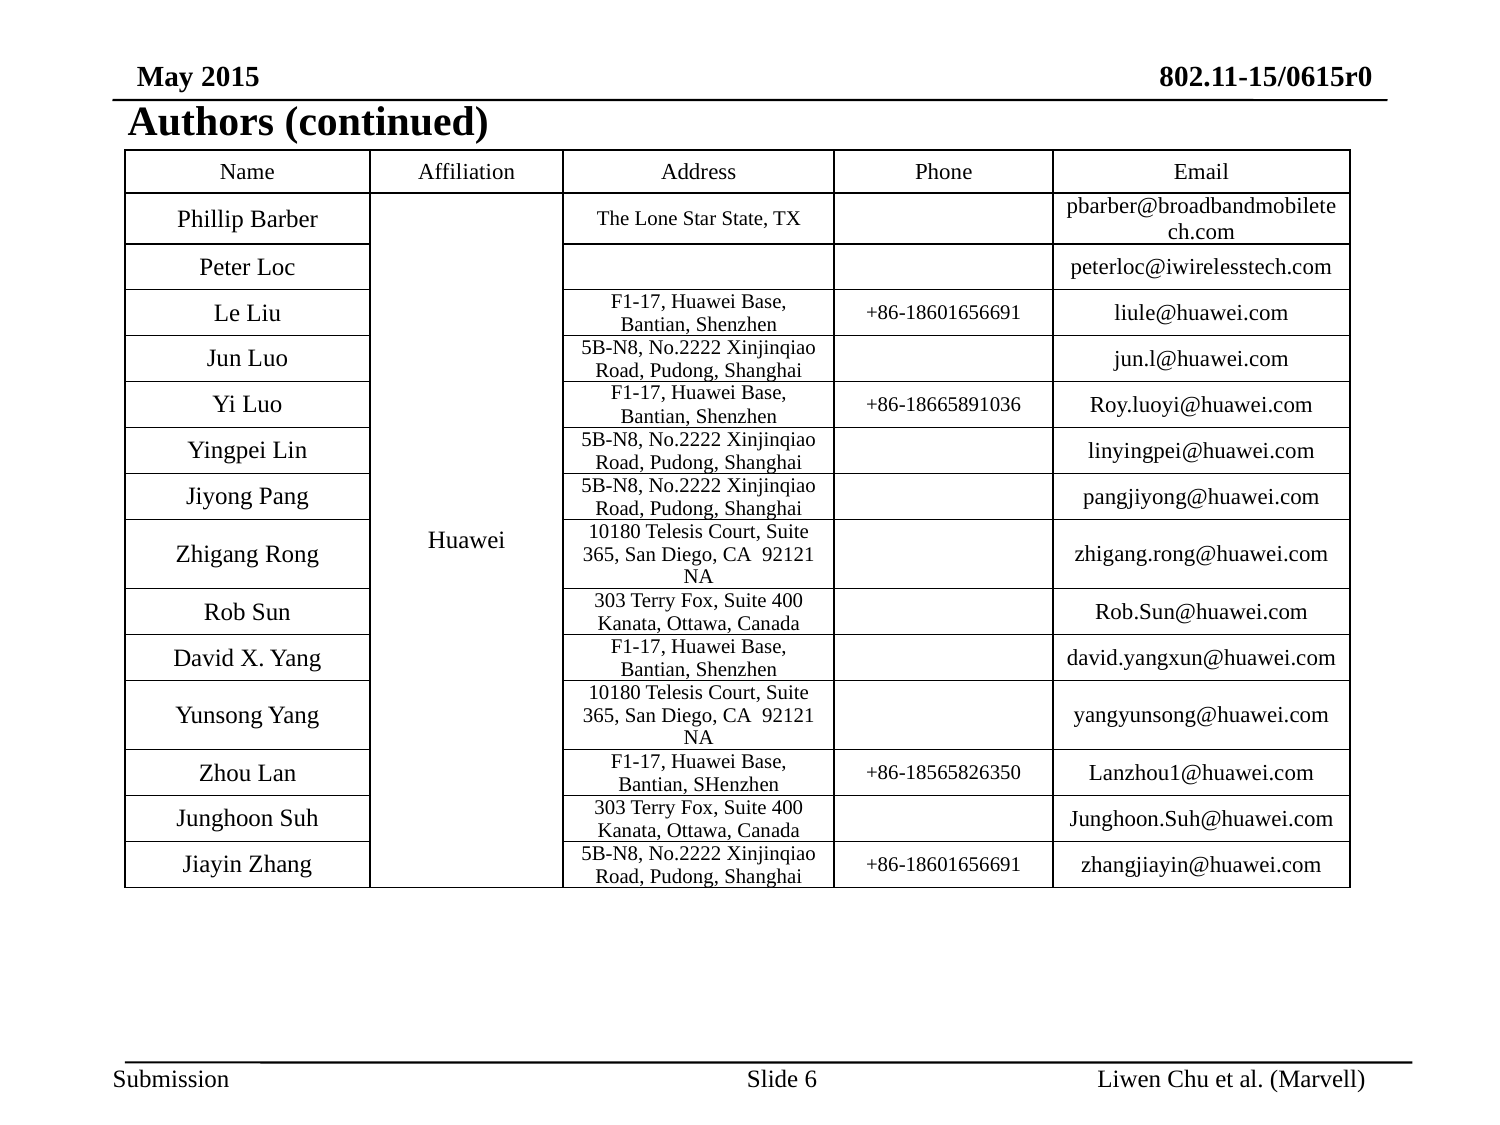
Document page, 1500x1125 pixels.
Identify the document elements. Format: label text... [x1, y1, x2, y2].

table_cell Huawei [371, 194, 562, 887]
table_cell 5B-N8, No.2222 Xinjinqiao Road, Pudong, Shanghai [564, 428, 833, 473]
table_cell 10180 Telesis Court, Suite 365, San Diego, CA 92121 NA [564, 681, 833, 749]
table_cell Peter Loc [126, 245, 369, 289]
table_cell 10180 Telesis Court, Suite 365, San Diego, CA 92121 NA [564, 520, 833, 588]
table_cell F1-17, Huawei Base, Bantian, Shenzhen [564, 290, 833, 335]
table_cell [835, 336, 1052, 381]
title Authors (continued) [112, 99, 1388, 138]
table_cell Jiayin Zhang [126, 842, 369, 887]
table_cell Zhigang Rong [126, 520, 369, 588]
table_cell Rob Sun [126, 589, 369, 634]
table_cell F1-17, Huawei Base, Bantian, Shenzhen [564, 382, 833, 427]
table_cell The Lone Star State, TX [564, 194, 833, 243]
table_cell +86-18601656691 [835, 842, 1052, 887]
table_cell +86-18565826350 [835, 750, 1052, 795]
table_cell 303 Terry Fox, Suite 400 Kanata, Ottawa, Canada [564, 589, 833, 634]
table_cell Jiyong Pang [126, 474, 369, 519]
table_cell 5B-N8, No.2222 Xinjinqiao Road, Pudong, Shanghai [564, 842, 833, 887]
table_cell +86-18665891036 [835, 382, 1052, 427]
table_cell Rob.Sun@huawei.com [1054, 589, 1349, 634]
table_cell jun.l@huawei.com [1054, 336, 1349, 381]
table_cell zhigang.rong@huawei.com [1054, 520, 1349, 588]
table_cell Jun Luo [126, 336, 369, 381]
table_cell pangjiyong@huawei.com [1054, 474, 1349, 519]
table_cell david.yangxun@huawei.com [1054, 635, 1349, 680]
table_header Address [564, 151, 833, 192]
table_cell [835, 635, 1052, 680]
table_cell liule@huawei.com [1054, 290, 1349, 335]
table_cell [835, 520, 1052, 588]
footer Liwen Chu et al. (Marvell) [1093, 1061, 1367, 1093]
table_cell Yi Luo [126, 382, 369, 427]
table_cell David X. Yang [126, 635, 369, 680]
table_cell Roy.luoyi@huawei.com [1054, 382, 1349, 427]
table_header Email [1054, 151, 1349, 192]
table_cell Lanzhou1@huawei.com [1054, 750, 1349, 795]
table_cell 5B-N8, No.2222 Xinjinqiao Road, Pudong, Shanghai [564, 336, 833, 381]
table_cell Le Liu [126, 290, 369, 335]
table_cell 5B-N8, No.2222 Xinjinqiao Road, Pudong, Shanghai [564, 474, 833, 519]
table_cell zhangjiayin@huawei.com [1054, 842, 1349, 887]
table_cell Junghoon Suh [126, 796, 369, 841]
table_cell [835, 796, 1052, 841]
table_cell Phillip Barber [126, 194, 369, 243]
table_cell Zhou Lan [126, 750, 369, 795]
table_cell Junghoon.Suh@huawei.com [1054, 796, 1349, 841]
table_cell peterloc@iwirelesstech.com [1054, 245, 1349, 289]
table_cell +86-18601656691 [835, 290, 1052, 335]
slide_number Slide 6 [713, 1061, 851, 1101]
table_cell [835, 681, 1052, 749]
table_header Affiliation [371, 151, 562, 192]
table_header Phone [835, 151, 1052, 192]
table_cell [835, 589, 1052, 634]
table_cell linyingpei@huawei.com [1054, 428, 1349, 473]
table_header Name [126, 151, 369, 192]
table_cell [564, 245, 833, 289]
table_cell [835, 428, 1052, 473]
table_cell [835, 474, 1052, 519]
table_cell yangyunsong@huawei.com [1054, 681, 1349, 749]
table_cell Yunsong Yang [126, 681, 369, 749]
table_cell pbarber@broadbandmobiletech.com [1054, 194, 1349, 243]
table_cell 303 Terry Fox, Suite 400 Kanata, Ottawa, Canada [564, 796, 833, 841]
table_cell F1-17, Huawei Base, Bantian, SHenzhen [564, 750, 833, 795]
table_cell [835, 194, 1052, 243]
table_cell F1-17, Huawei Base, Bantian, Shenzhen [564, 635, 833, 680]
table_cell Yingpei Lin [126, 428, 369, 473]
table_cell [835, 245, 1052, 289]
